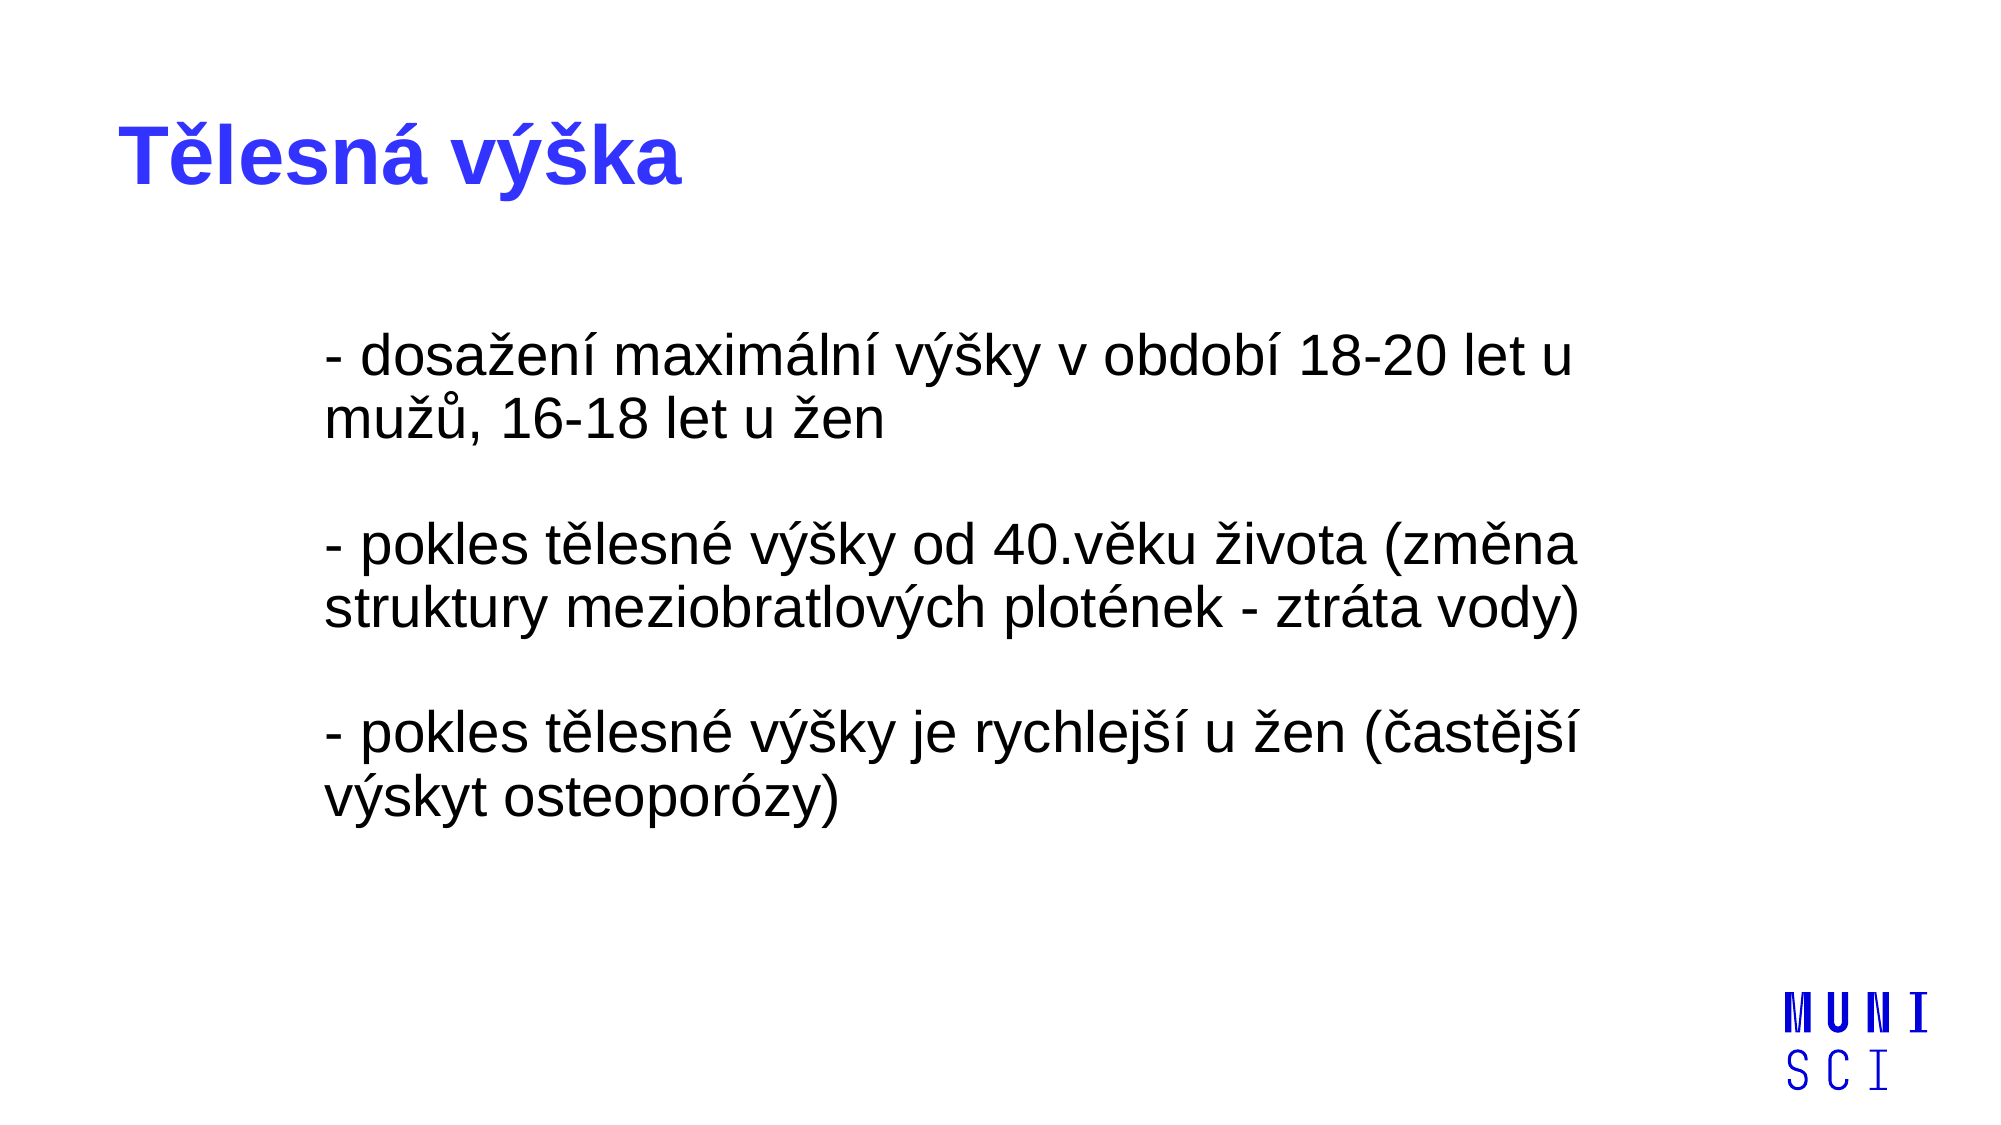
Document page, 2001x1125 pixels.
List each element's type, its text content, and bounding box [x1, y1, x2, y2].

list - dosažení maximální výšky v období 18-20 let u mužů, 16-18 let u žen - pokles tělesné výšky od 40.věku života (změna struktury meziobratlových plotének - ztráta vody) - pokles tělesné výšky je rychlejší u žen (častější výskyt osteoporózy) [324, 324, 1675, 1012]
title Tělesná výška [118, 118, 1883, 193]
